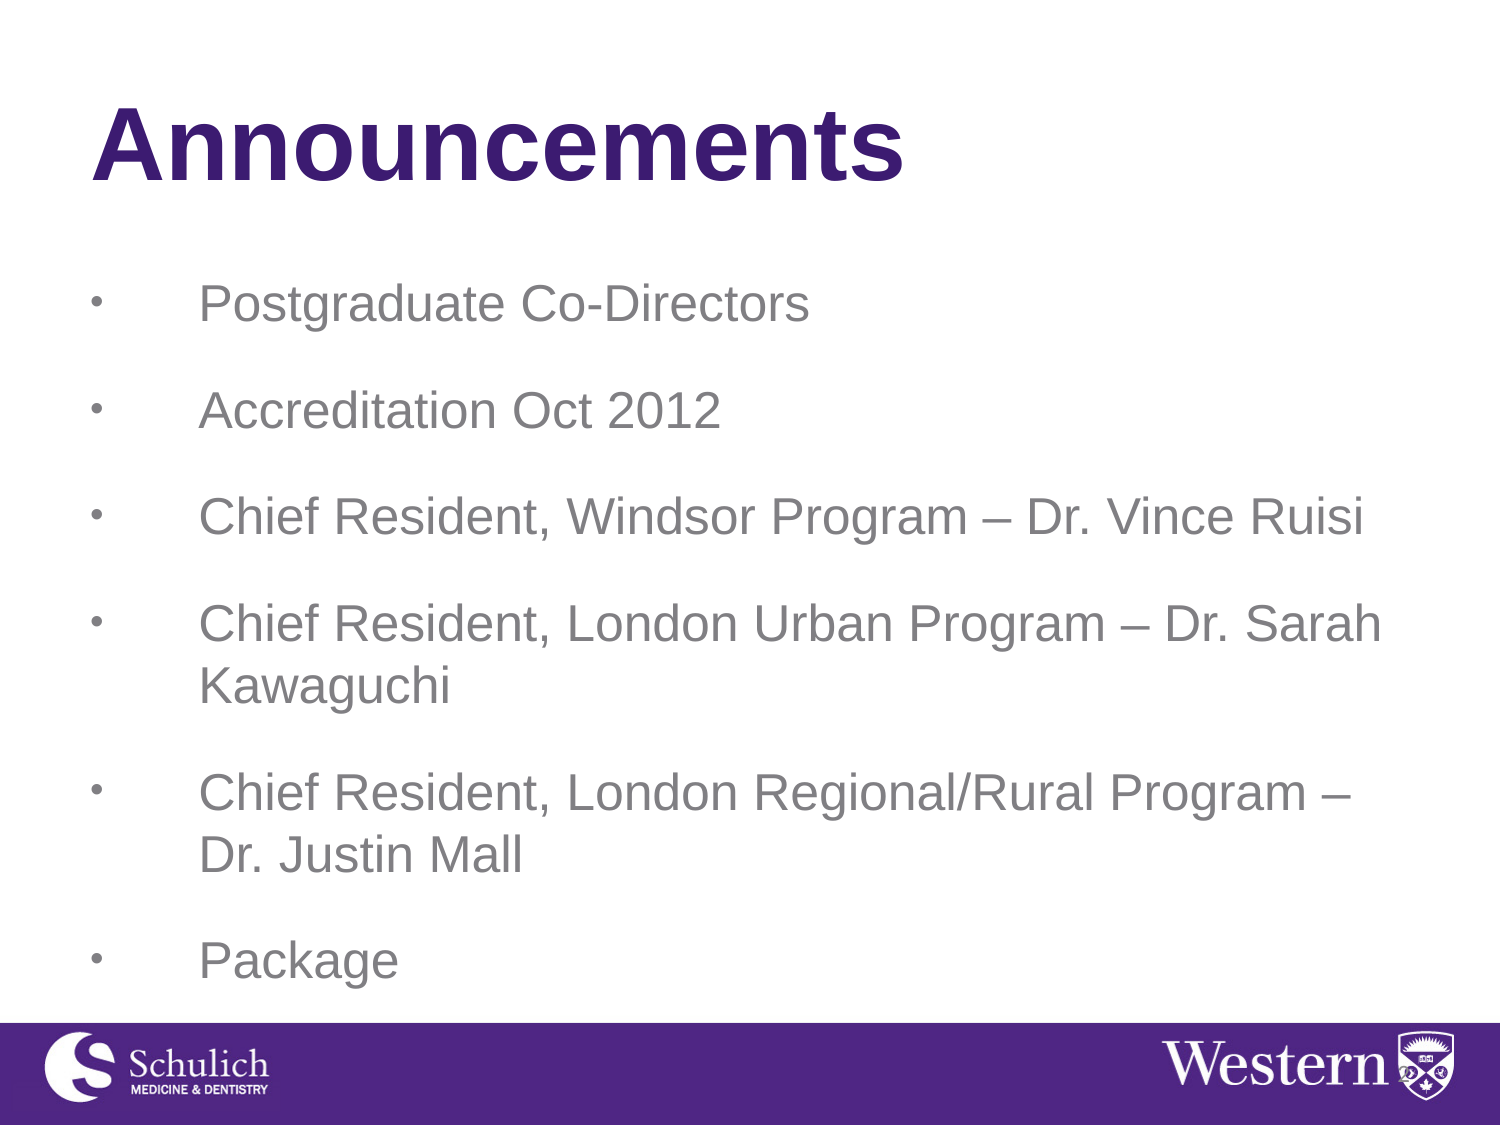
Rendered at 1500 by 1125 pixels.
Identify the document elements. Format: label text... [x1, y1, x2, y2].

picture [0, 0, 1500, 1125]
list Postgraduate Co-Directors Accreditation Oct 2012 Chief Resident, Windsor Program – Dr. Vince Ruisi Chief Resident, London Urban Program – Dr. Sarah Kawaguchi Chief Resident, London Regional/Rural Program – Dr. Justin Mall Package [75, 262, 1425, 1005]
slide_number 2 [1074, 1042, 1425, 1103]
title Announcements [75, 45, 1425, 233]
